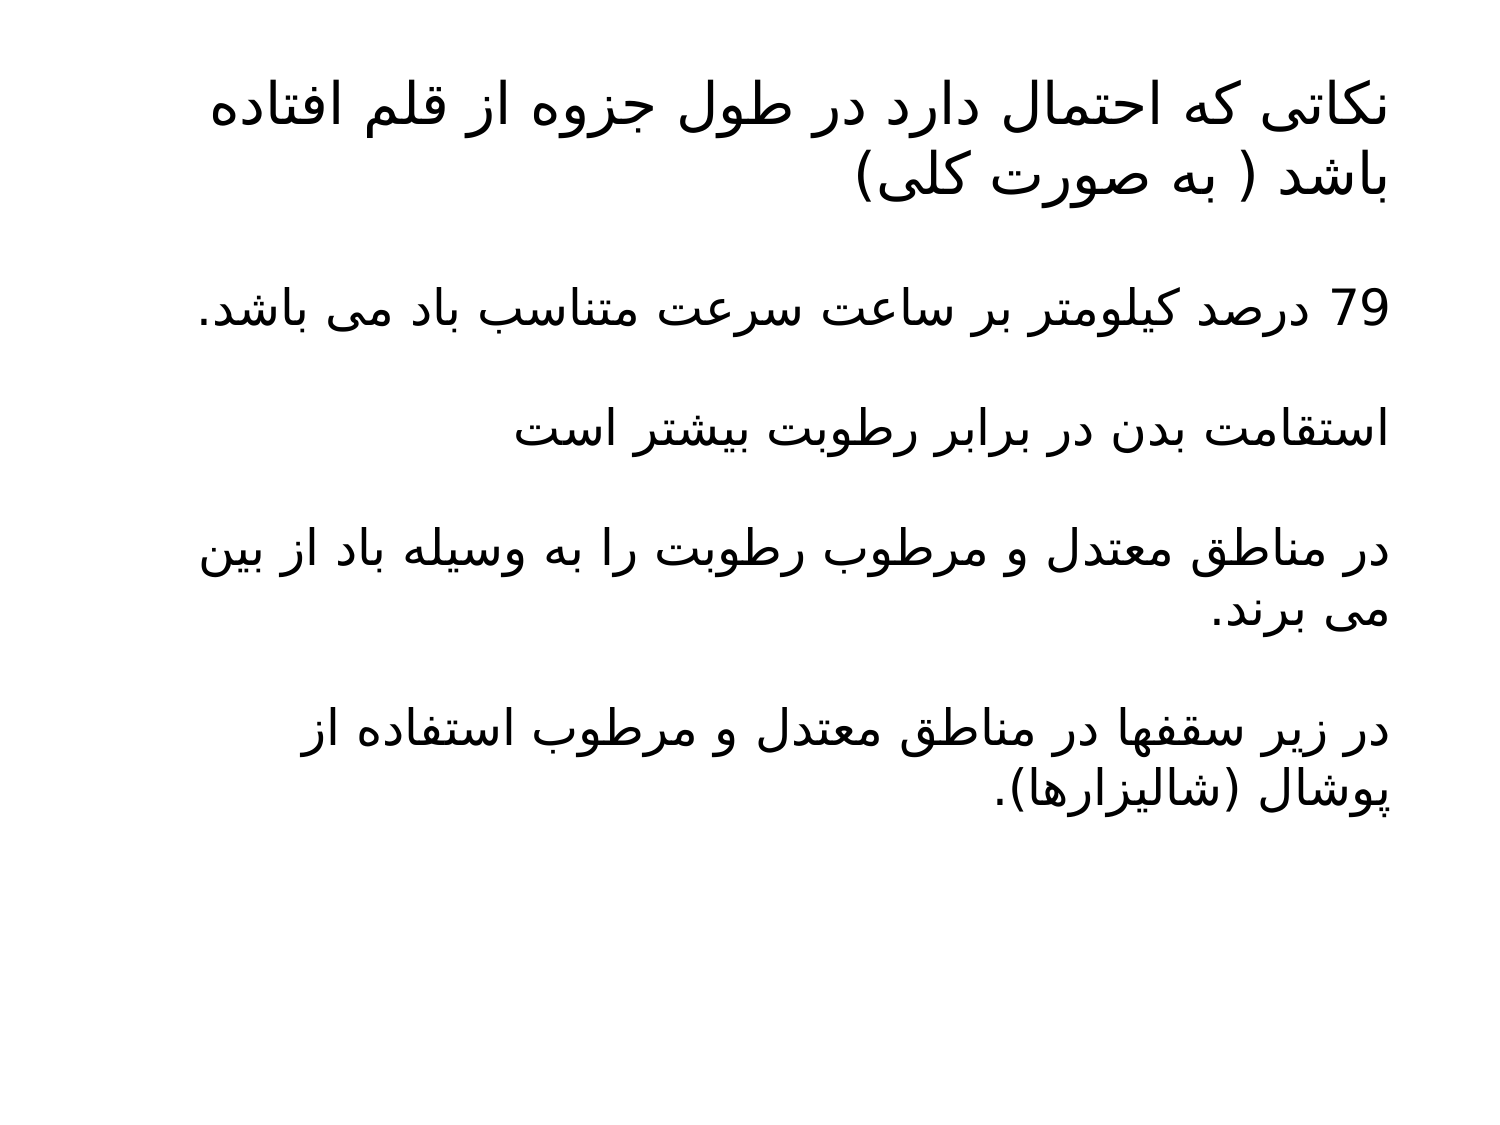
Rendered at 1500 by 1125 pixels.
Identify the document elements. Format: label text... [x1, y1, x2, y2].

text_box نکاتی که احتمال دارد در طول جزوه از قلم افتاده باشد ( به صورت کلی) 79 درصد کیلومتر بر ساعت سرعت متناسب باد می باشد. استقامت بدن در برابر رطوبت بیشتر است در مناطق معتدل و مرطوب رطوبت را به وسیله باد از بین می برند. در زیر سقفها در مناطق معتدل و مرطوب استفاده از پوشال (شالیزارها). [140, 58, 1407, 944]
